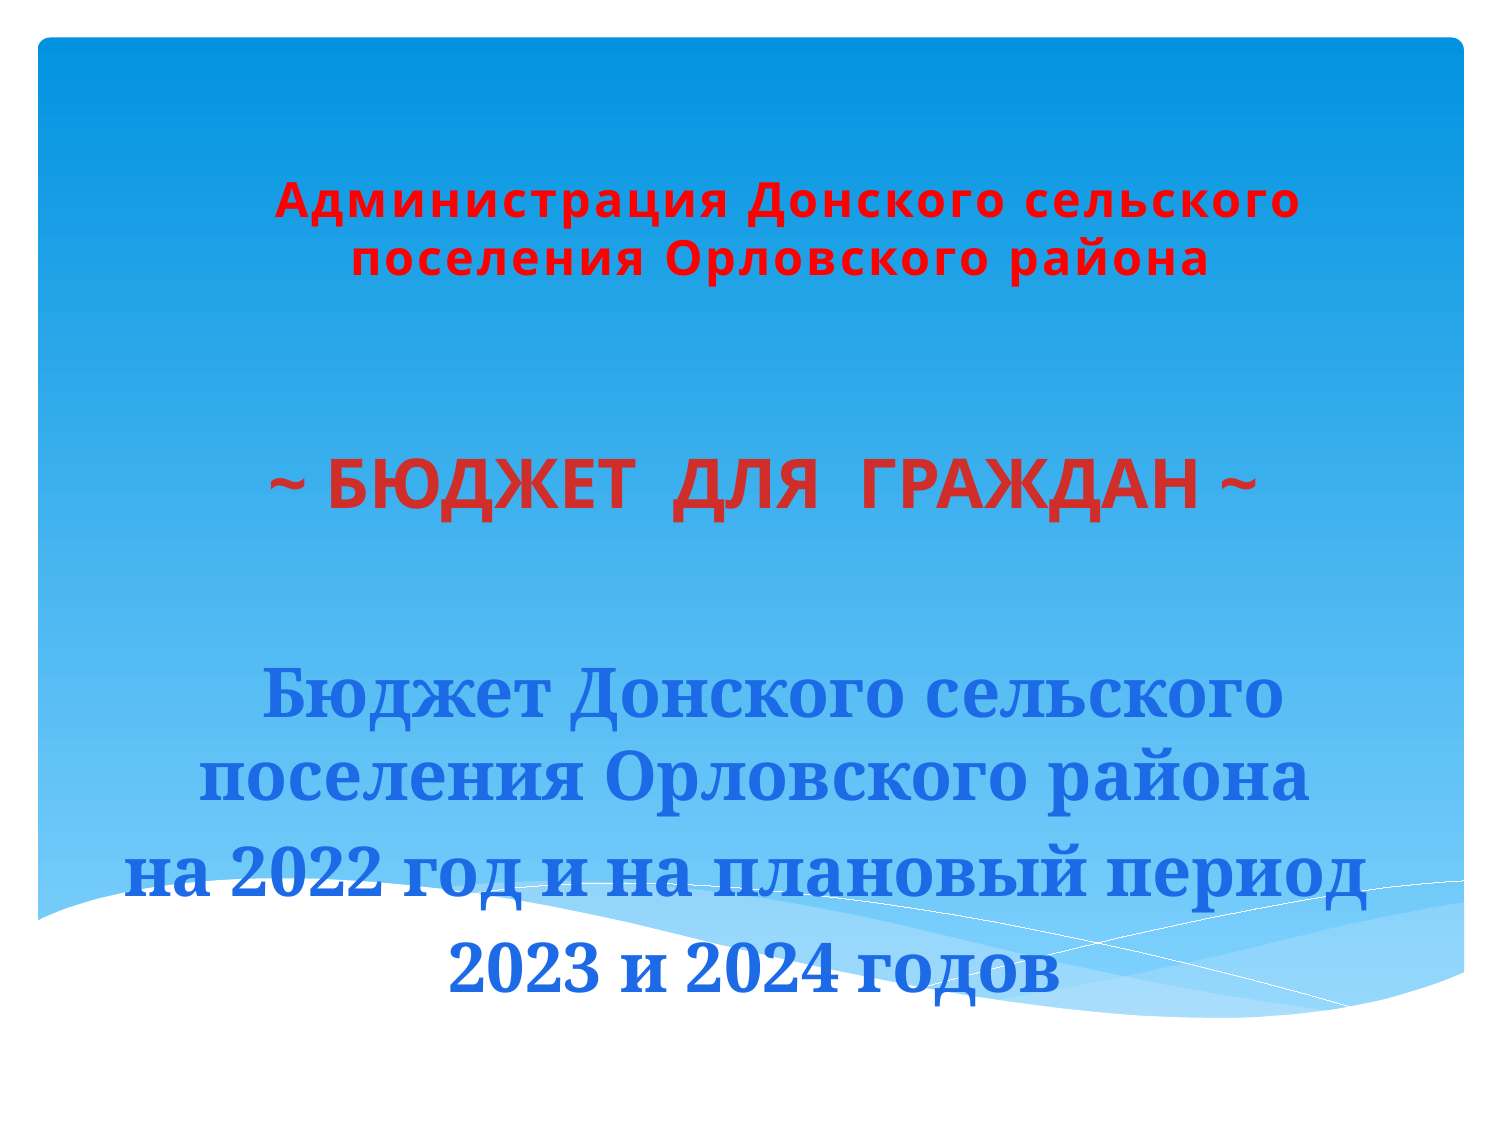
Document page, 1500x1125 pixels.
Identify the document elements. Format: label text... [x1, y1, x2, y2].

text_box ~ БЮДЖЕТ ДЛЯ ГРАЖДАН ~ [243, 432, 1274, 530]
subtitle Бюджет Донского сельского поселения Орловского района на 2022 год и на плановый период 2023 и 2024 годов [41, 562, 1471, 1094]
title Администрация Донского сельского поселения Орловского района [88, 160, 1476, 402]
